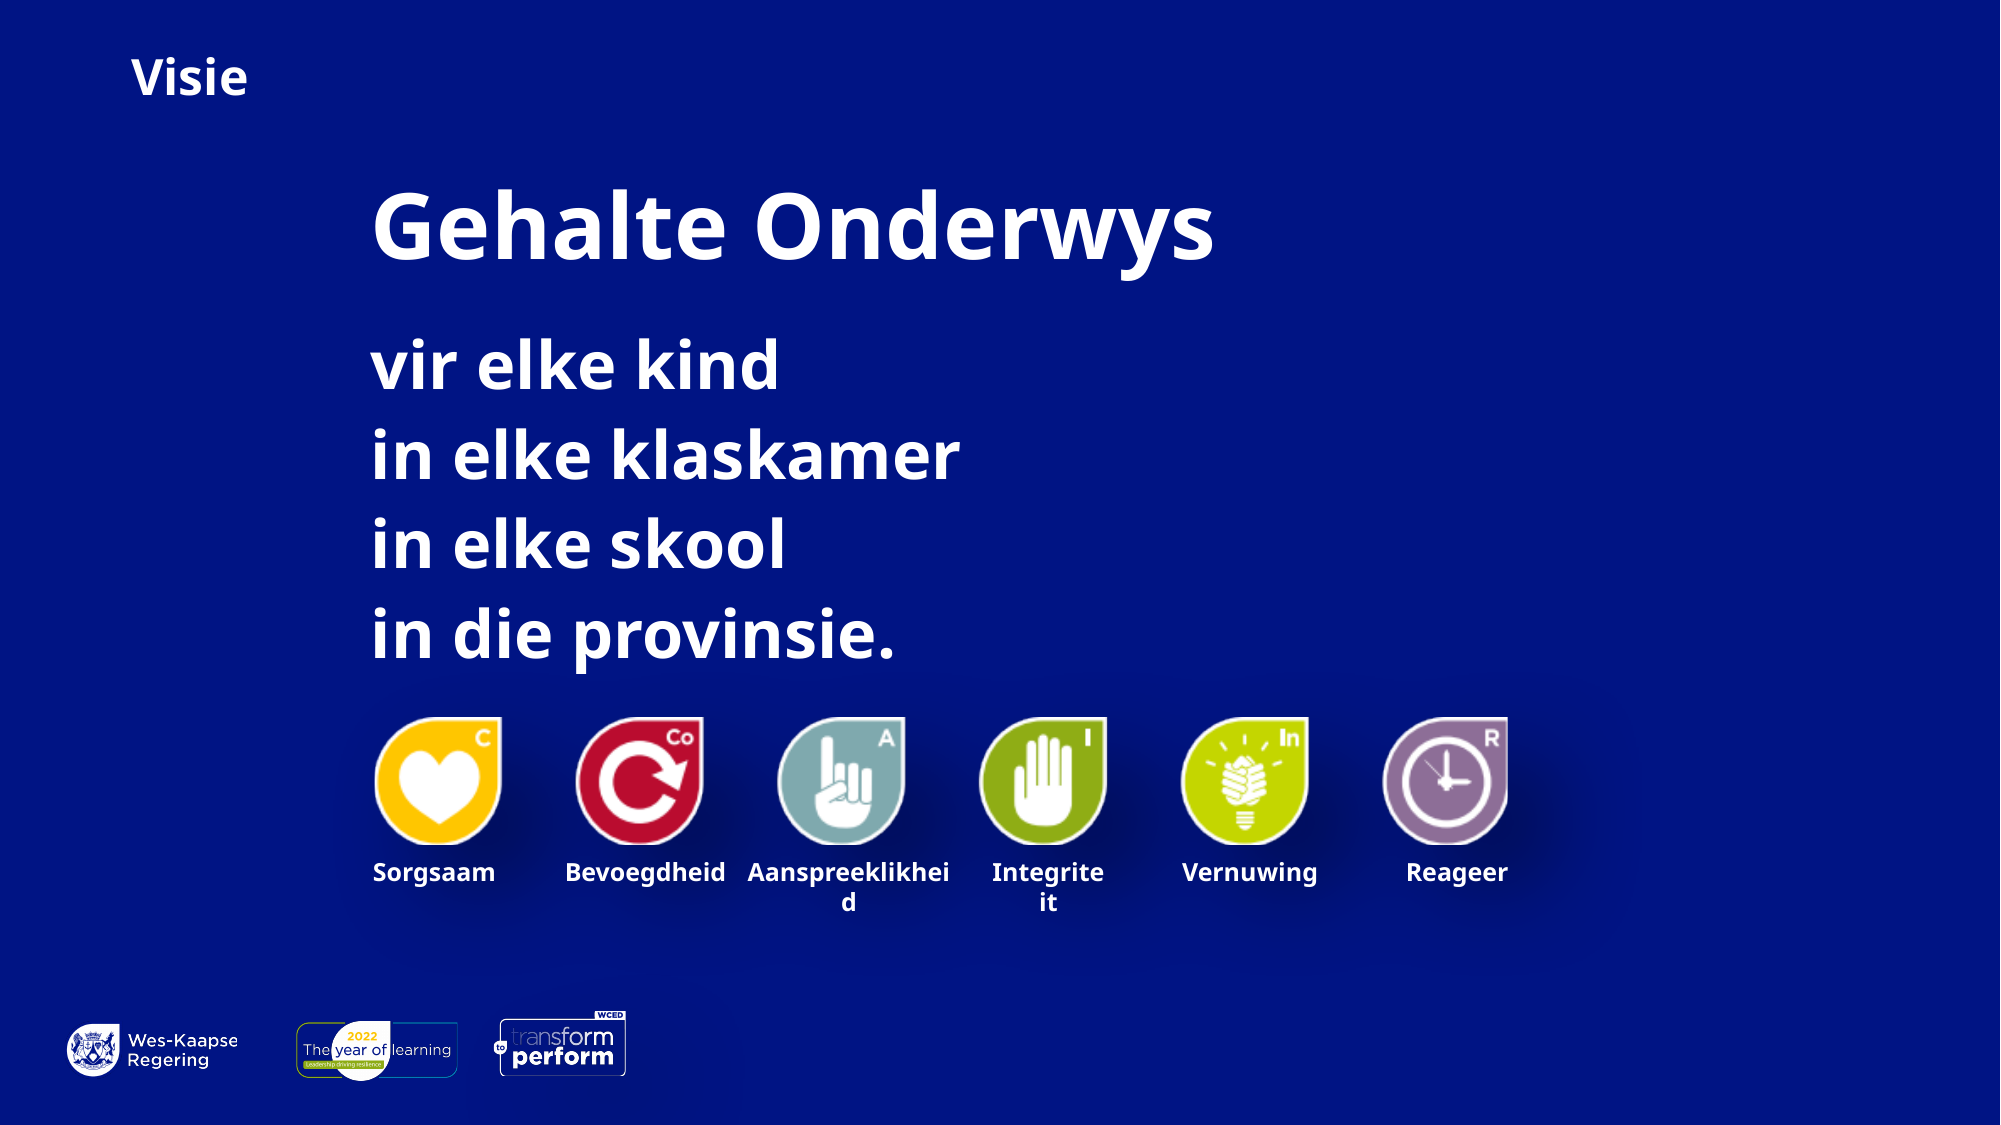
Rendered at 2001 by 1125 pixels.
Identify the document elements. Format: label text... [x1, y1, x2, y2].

text_box Sorgsaam [355, 849, 513, 895]
text_box Vernuwing [1145, 853, 1355, 895]
text_box Gehalte Onderwys [355, 160, 1706, 254]
text_box Reageer [1344, 849, 1570, 894]
picture [374, 717, 1508, 845]
text_box Integriteit [975, 853, 1122, 924]
text_box Bevoegdheid [533, 853, 728, 894]
title Visie [119, 29, 2000, 122]
text_box vir elke kind in elke klaskamer in elke skool in die provinsie. [355, 315, 1594, 679]
text_box Aanspreeklikheid [728, 853, 970, 924]
